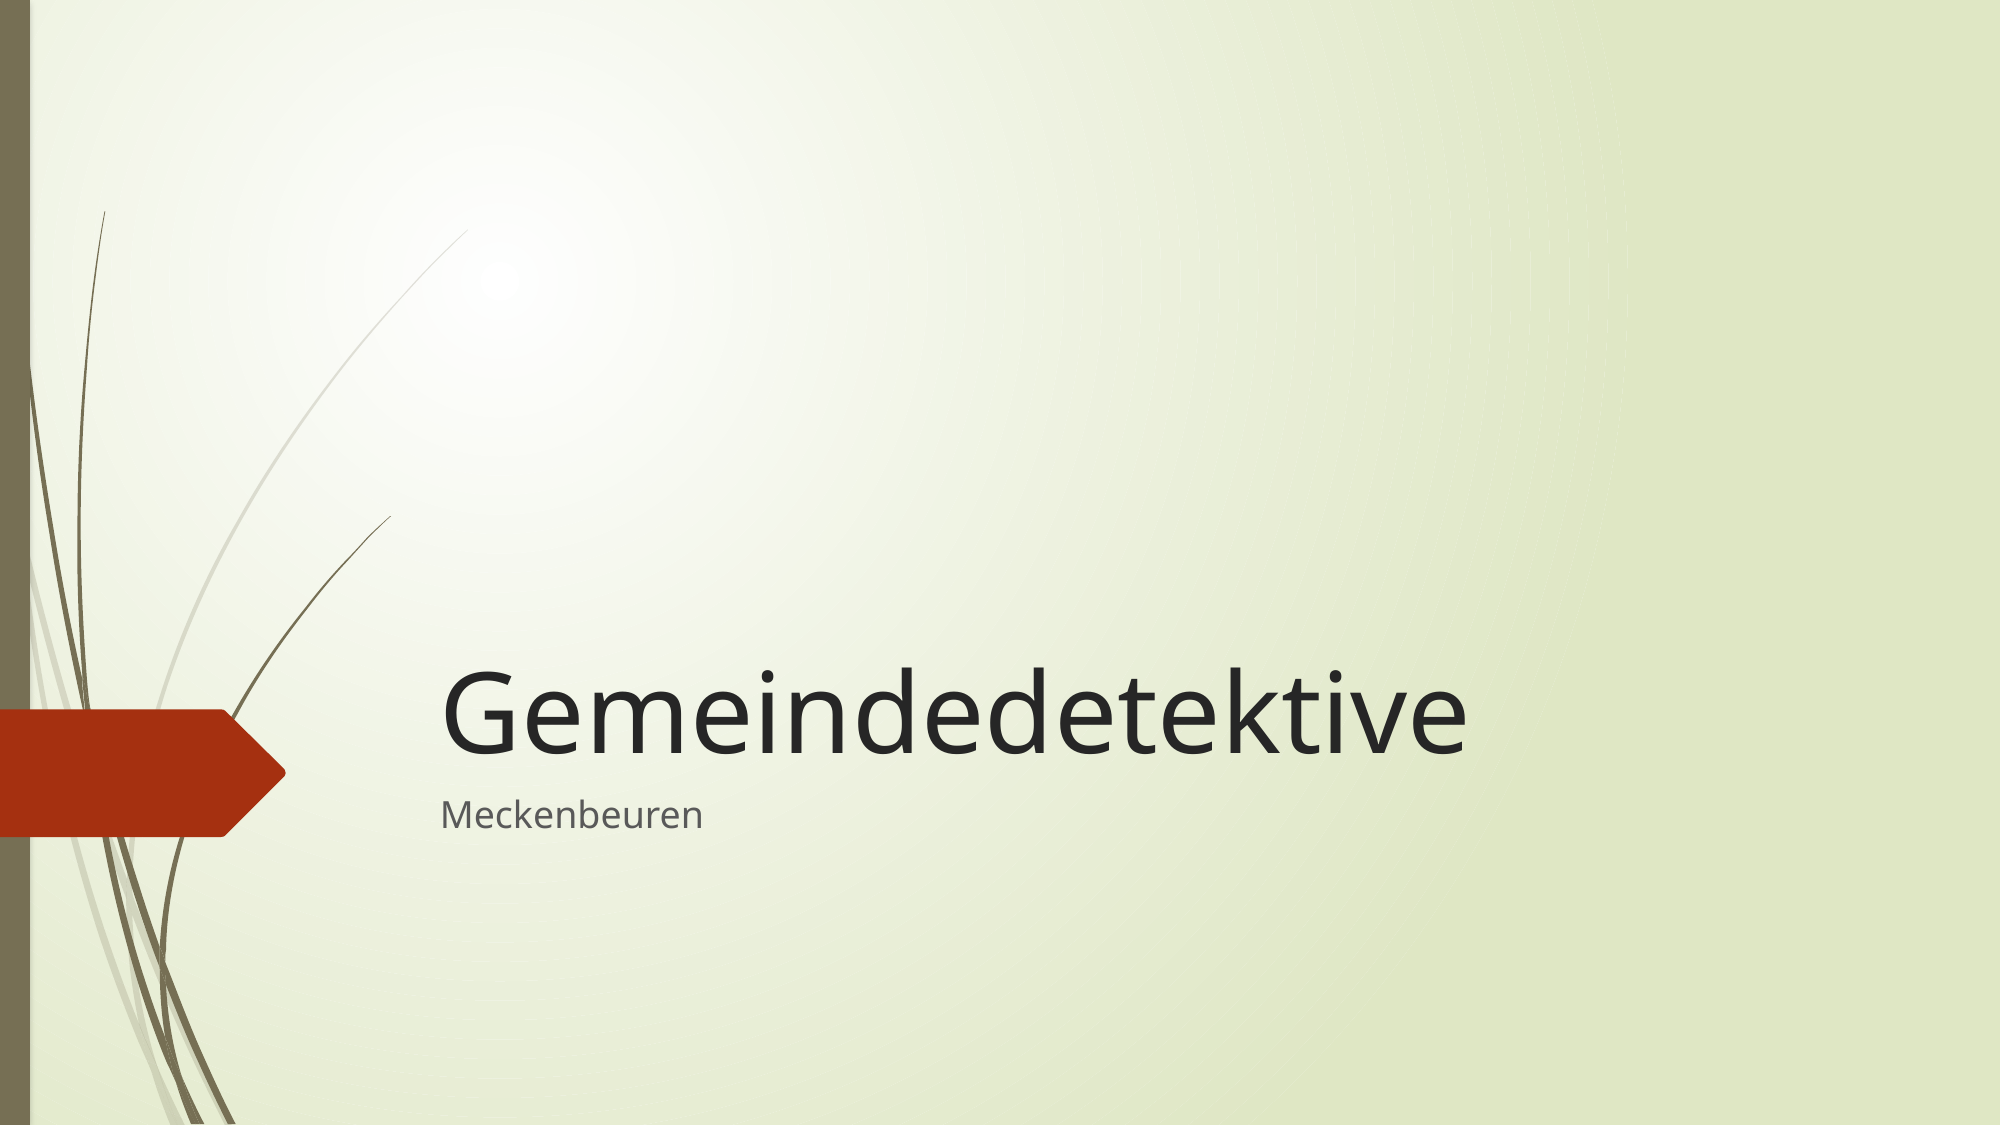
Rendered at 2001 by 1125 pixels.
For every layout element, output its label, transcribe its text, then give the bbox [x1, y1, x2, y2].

title Gemeindedetektive [424, 412, 1888, 783]
subtitle Meckenbeuren [424, 783, 1888, 969]
